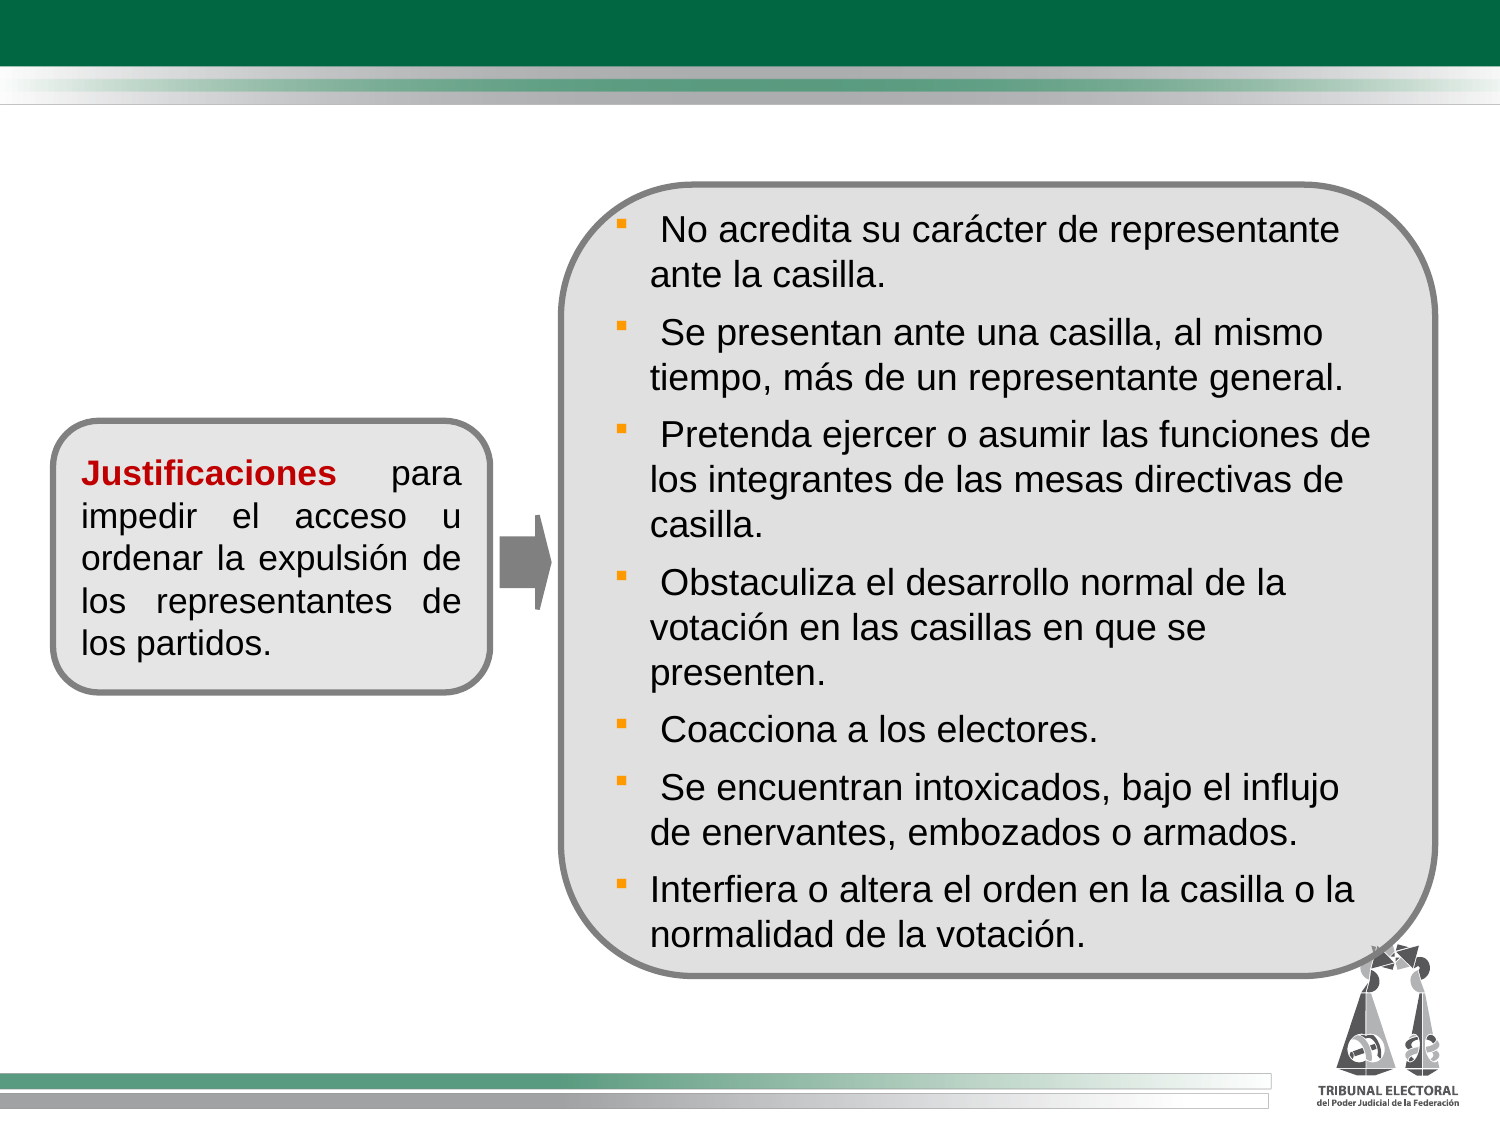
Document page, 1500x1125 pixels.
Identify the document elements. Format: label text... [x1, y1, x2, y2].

text_box No acredita su carácter de representante ante la casilla. Se presentan ante una casilla, al mismo tiempo, más de un representante general. Pretenda ejercer o asumir las funciones de los integrantes de las mesas directivas de casilla. Obstaculiza el desarrollo normal de la votación en las casillas en que se presenten. Coacciona a los electores. Se encuentran intoxicados, bajo el influjo de enervantes, embozados o armados. Interfiera o altera el orden en la casilla o la normalidad de la votación. [560, 184, 1436, 977]
text_box Justificaciones para impedir el acceso u ordenar la expulsión de los representantes de los partidos. [53, 420, 491, 693]
text_box [501, 515, 550, 610]
